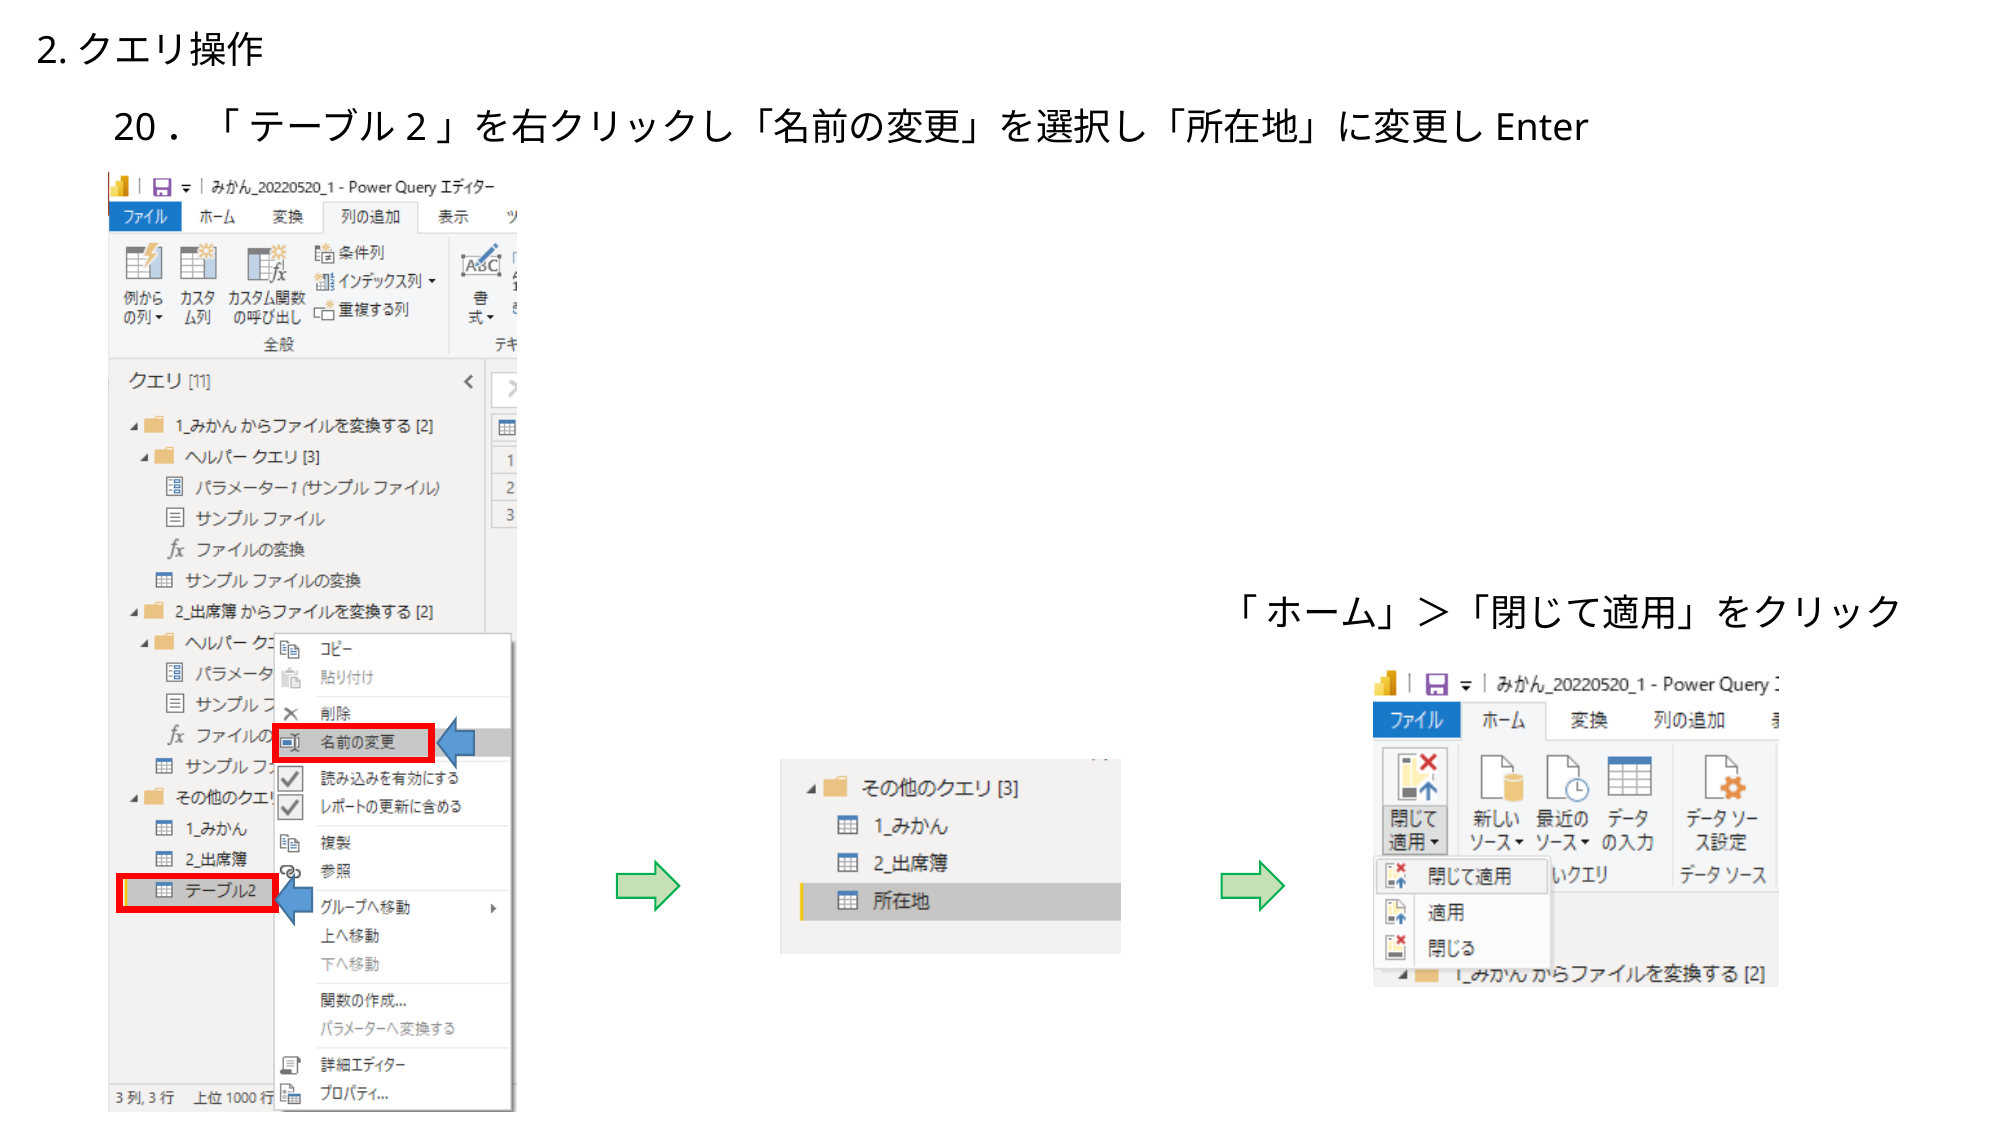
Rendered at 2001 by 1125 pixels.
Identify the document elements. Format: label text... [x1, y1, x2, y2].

text_box 20．「 テーブル2」を右クリックし「名前の変更」を選択し「所在地」に変更しEnter [98, 95, 1604, 156]
picture [1373, 666, 1779, 987]
text_box 「 ホーム」＞「閉じて適用」をクリック [1205, 581, 1918, 642]
picture [108, 172, 517, 1112]
text_box [1220, 859, 1286, 913]
picture [780, 759, 1121, 954]
text_box 2.クエリ操作 [21, 18, 280, 79]
text_box [615, 859, 681, 913]
